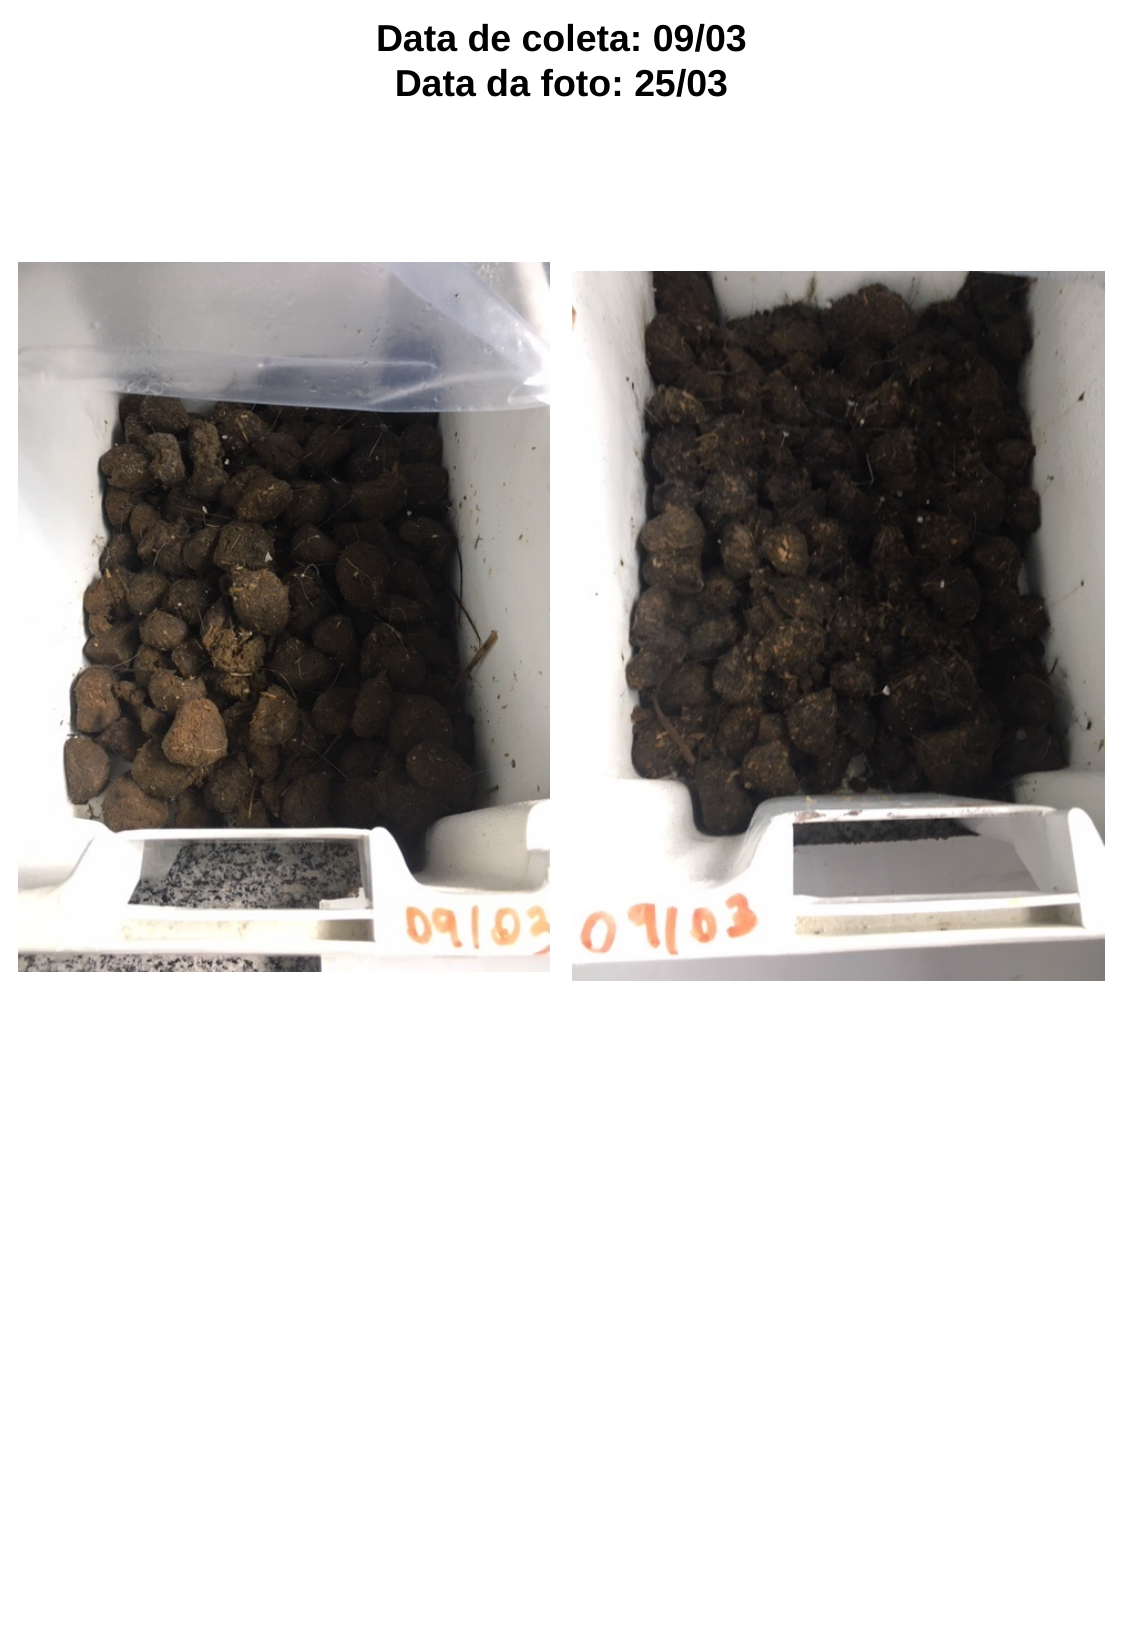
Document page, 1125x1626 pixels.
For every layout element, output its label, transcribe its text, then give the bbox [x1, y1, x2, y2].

picture [18, 262, 550, 972]
text_box Data de coleta: 09/03 Data da foto: 25/03 [215, 6, 907, 112]
picture [572, 271, 1105, 981]
